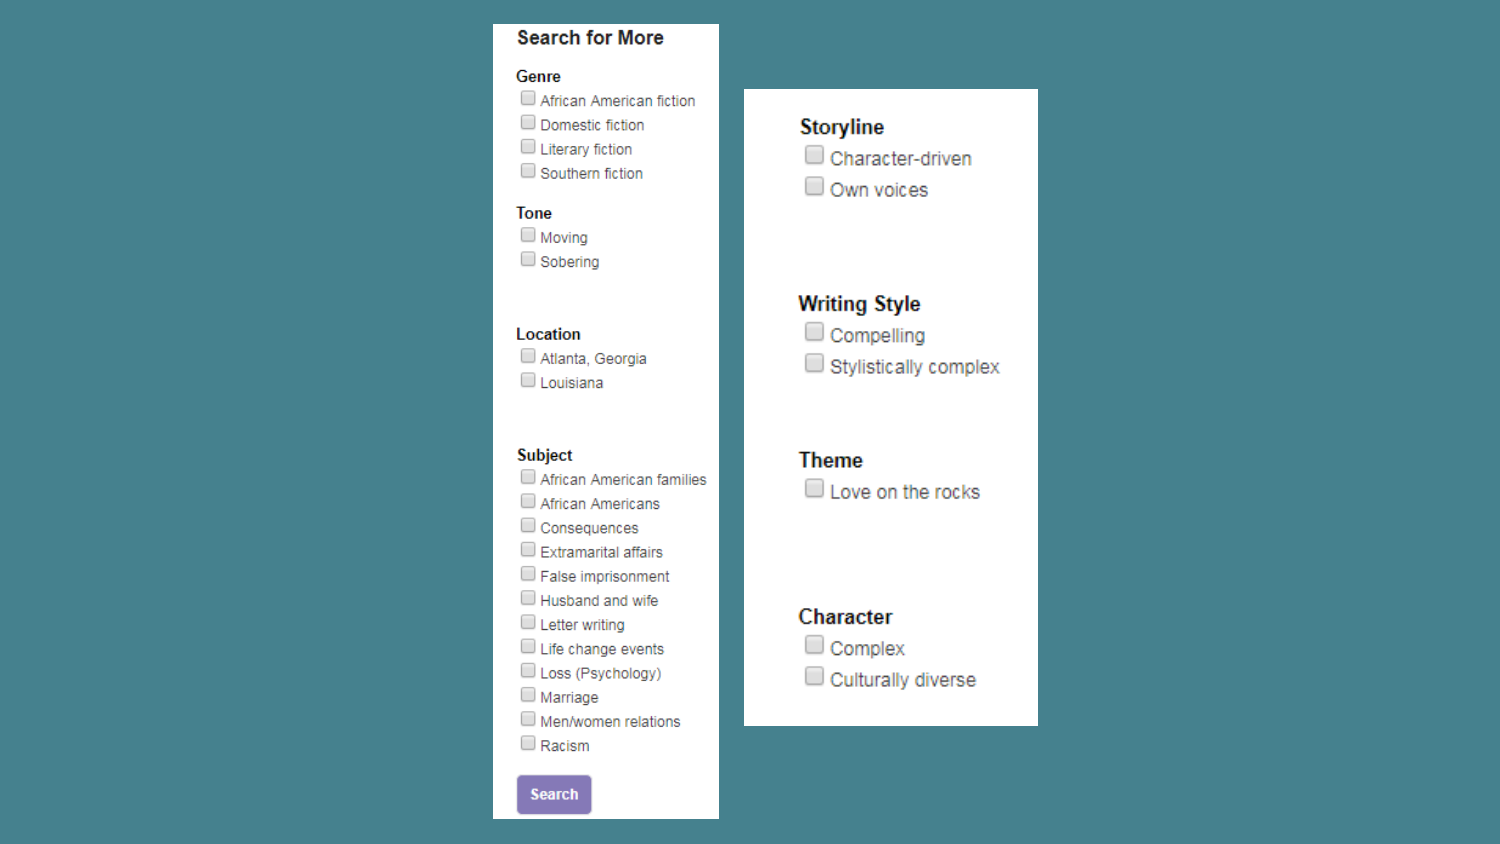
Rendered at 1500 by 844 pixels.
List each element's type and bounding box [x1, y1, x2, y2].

picture [744, 89, 1038, 726]
picture [493, 24, 719, 819]
